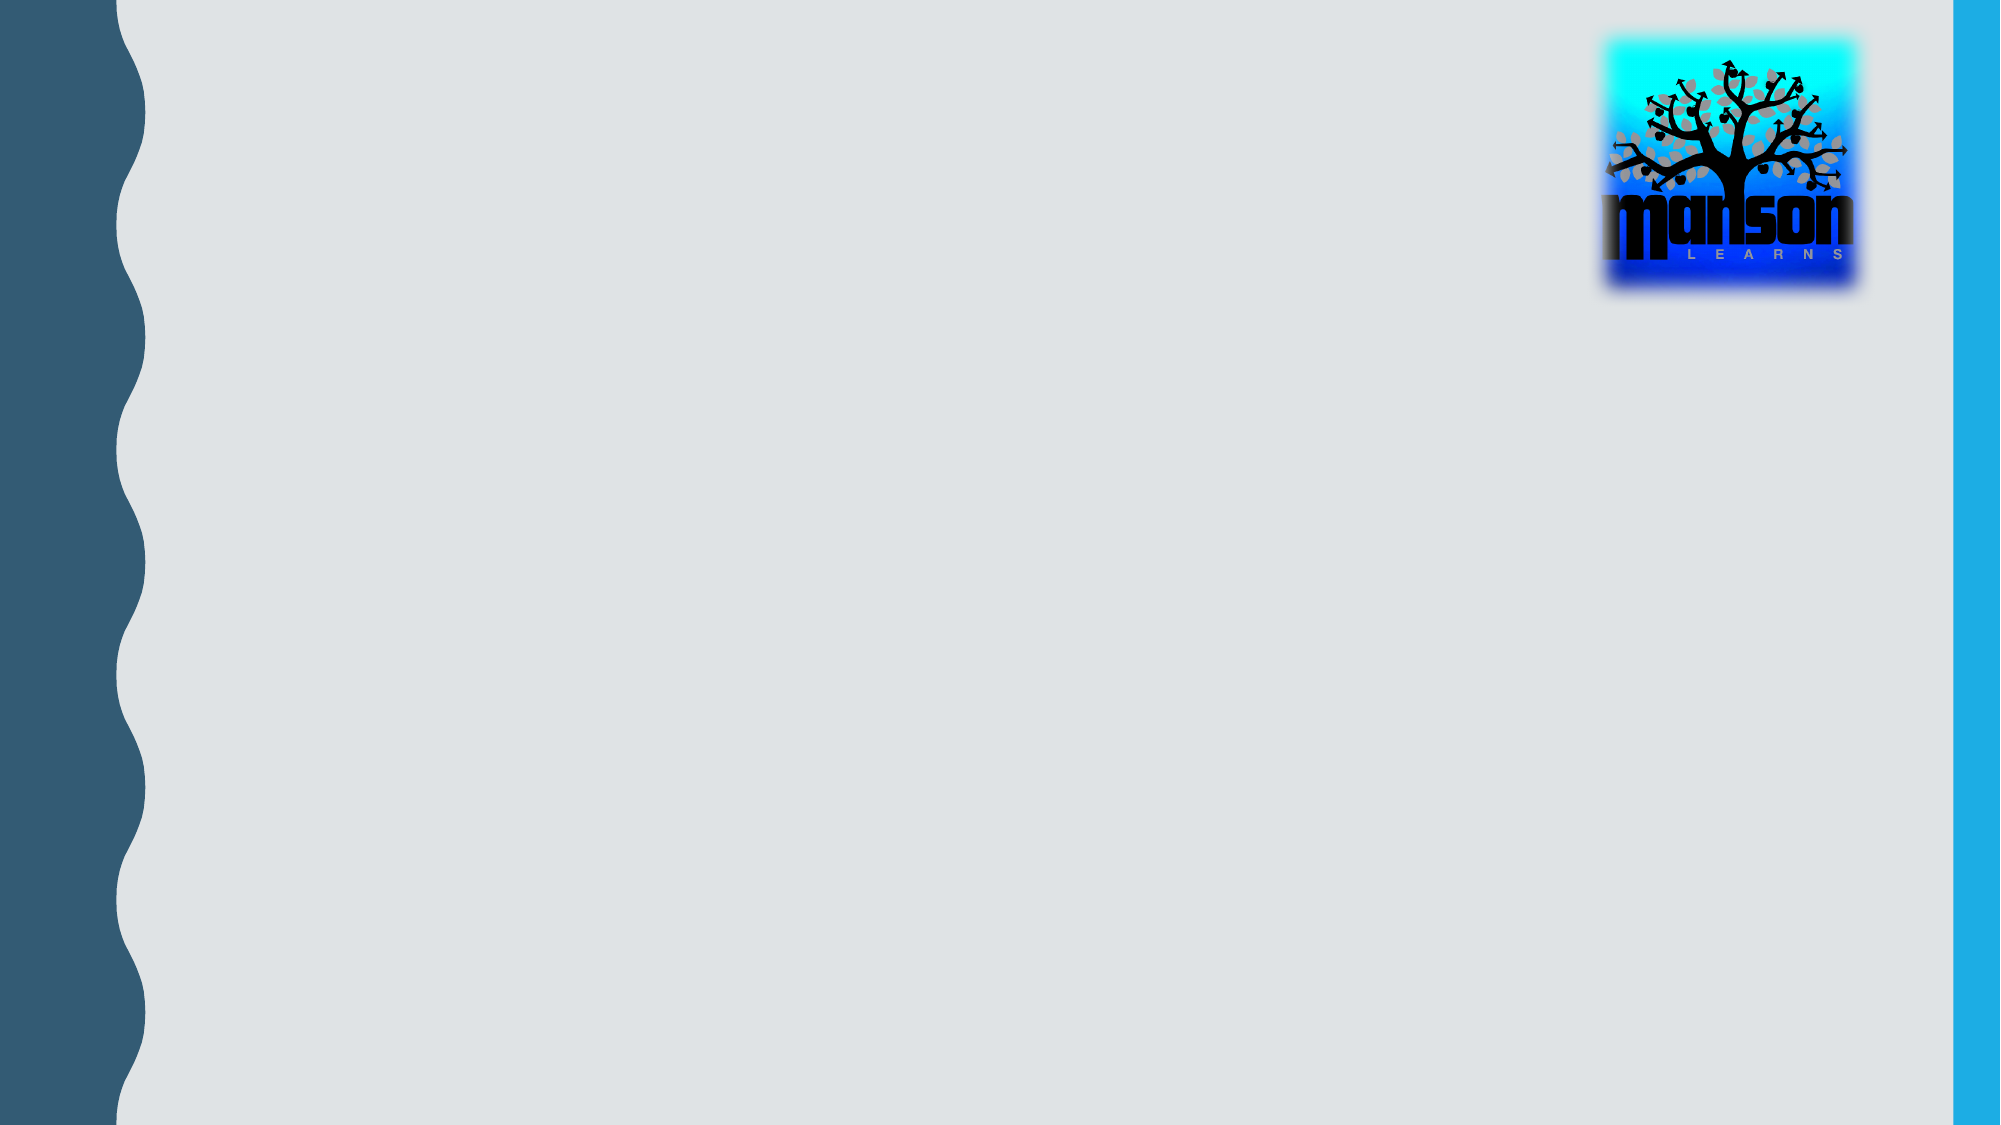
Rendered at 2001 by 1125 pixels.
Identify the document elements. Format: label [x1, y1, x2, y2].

list [1586, 19, 1875, 308]
